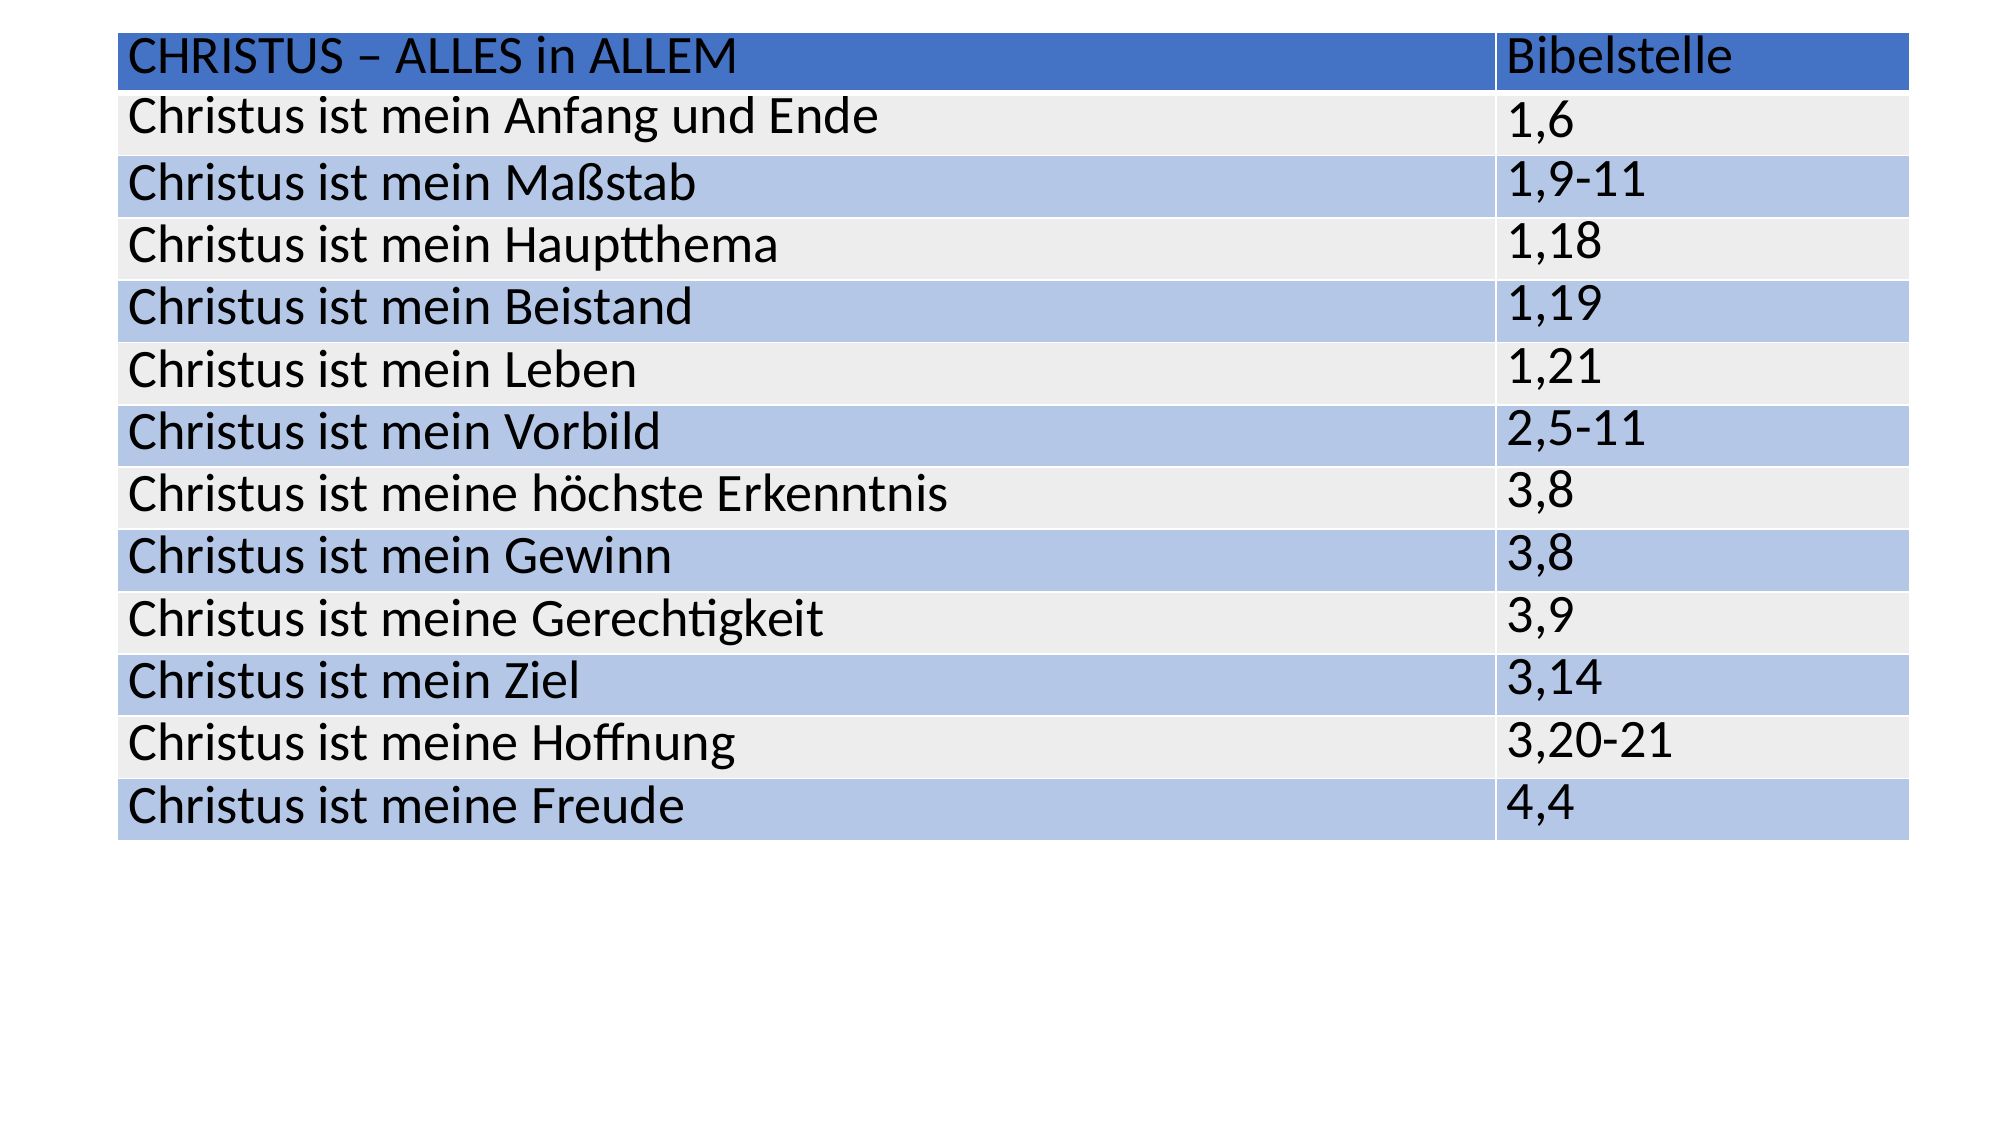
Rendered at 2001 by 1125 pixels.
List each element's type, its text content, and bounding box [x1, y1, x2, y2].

table_cell Christus ist mein Hauptthema [118, 219, 1495, 279]
table_cell 2,5-11 [1497, 406, 1909, 466]
table_header Bibelstelle [1497, 33, 1909, 90]
table_cell 3,8 [1497, 530, 1909, 591]
table_cell Christus ist meine Hoffnung [118, 717, 1495, 778]
table_cell Christus ist mein Beistand [118, 281, 1495, 342]
table_cell 3,9 [1497, 593, 1909, 653]
table_header CHRISTUS – ALLES in ALLEM [118, 33, 1495, 90]
table_cell 3,8 [1497, 468, 1909, 528]
table_cell Christus ist mein Maßstab [118, 156, 1495, 217]
table_cell Christus ist mein Ziel [118, 655, 1495, 715]
table_cell Christus ist mein Leben [118, 343, 1495, 404]
table_cell Christus ist meine Gerechtigkeit [118, 593, 1495, 653]
table_cell 1,6 [1497, 96, 1909, 155]
table_cell Christus ist mein Vorbild [118, 406, 1495, 466]
table_cell Christus ist mein Gewinn [118, 530, 1495, 591]
table_cell Christus ist meine Freude [118, 779, 1495, 840]
table_cell 3,14 [1497, 655, 1909, 715]
table_cell 1,19 [1497, 281, 1909, 342]
table_cell Christus ist meine höchste Erkenntnis [118, 468, 1495, 528]
table_cell 3,20-21 [1497, 717, 1909, 778]
table_cell 1,9-11 [1497, 156, 1909, 217]
table_cell 1,21 [1497, 343, 1909, 404]
table_cell 4,4 [1497, 779, 1909, 840]
table_cell 1,18 [1497, 219, 1909, 279]
table_cell Christus ist mein Anfang und Ende [118, 96, 1495, 155]
